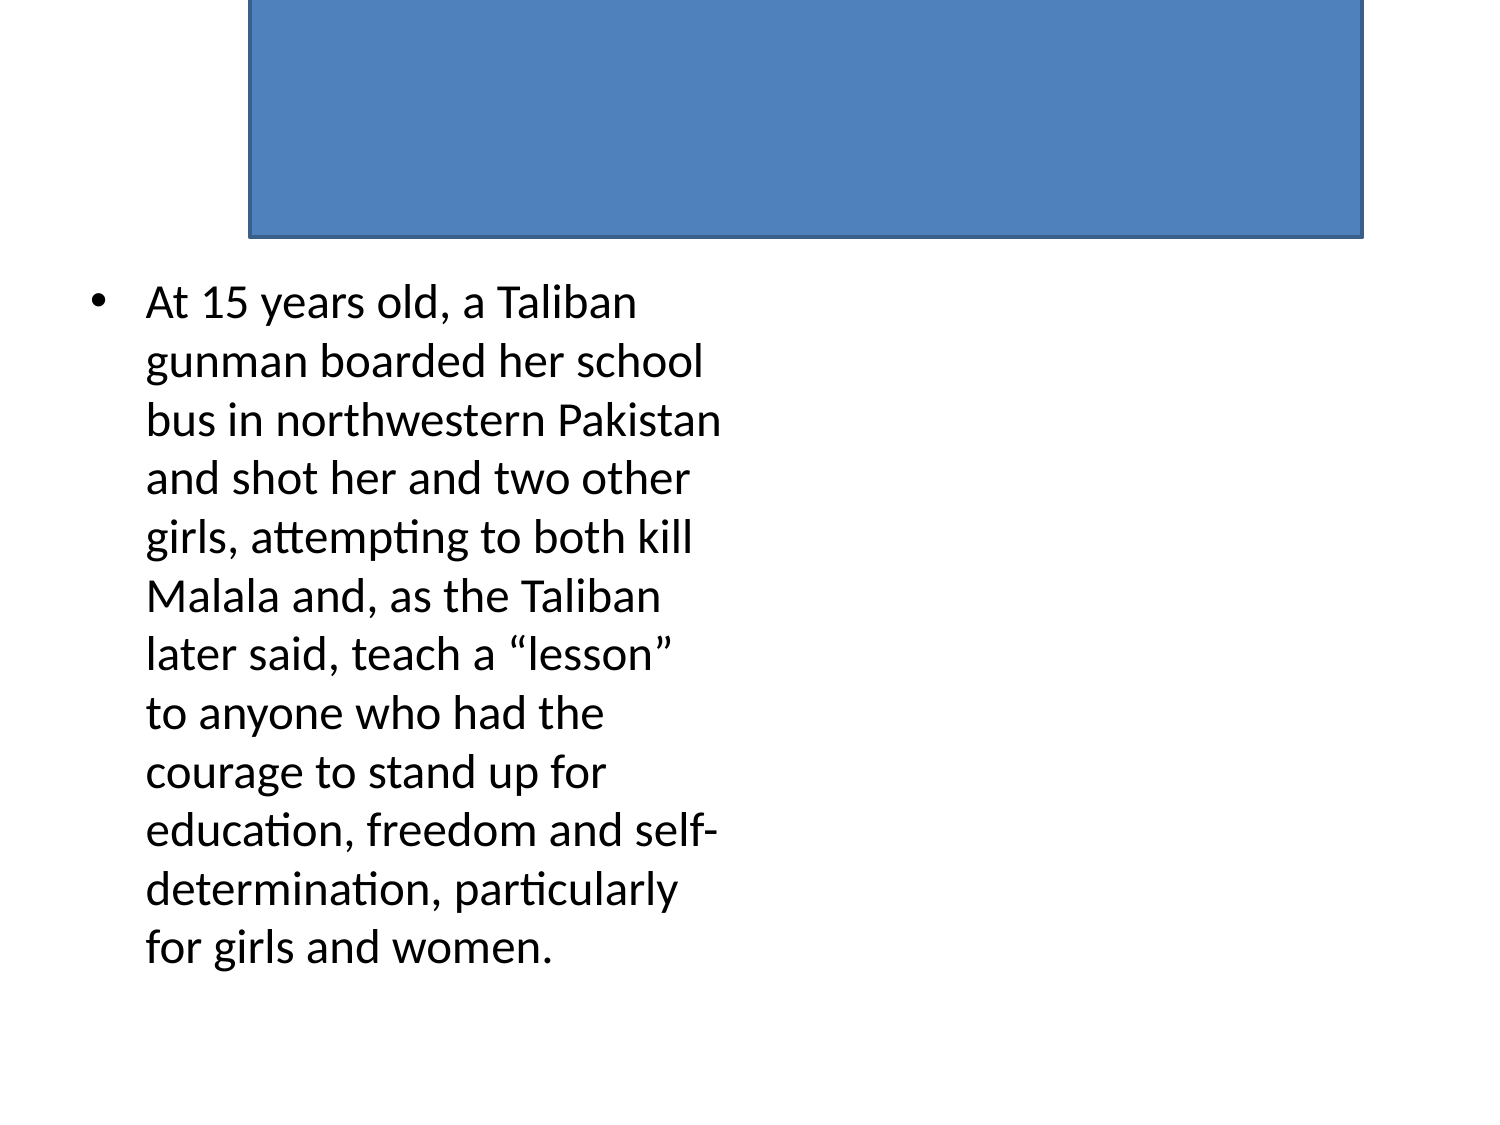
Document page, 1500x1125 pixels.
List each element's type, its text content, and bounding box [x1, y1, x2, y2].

list At 15 years old, a Taliban gunman boarded her school bus in northwestern Pakistan and shot her and two other girls, attempting to both kill Malala and, as the Taliban later said, teach a “lesson” to anyone who had the courage to stand up for education, freedom and self-determination, particularly for girls and women. [75, 262, 738, 1005]
title What happened to her?? [75, 87, 1425, 263]
text_box [248, 0, 1364, 239]
